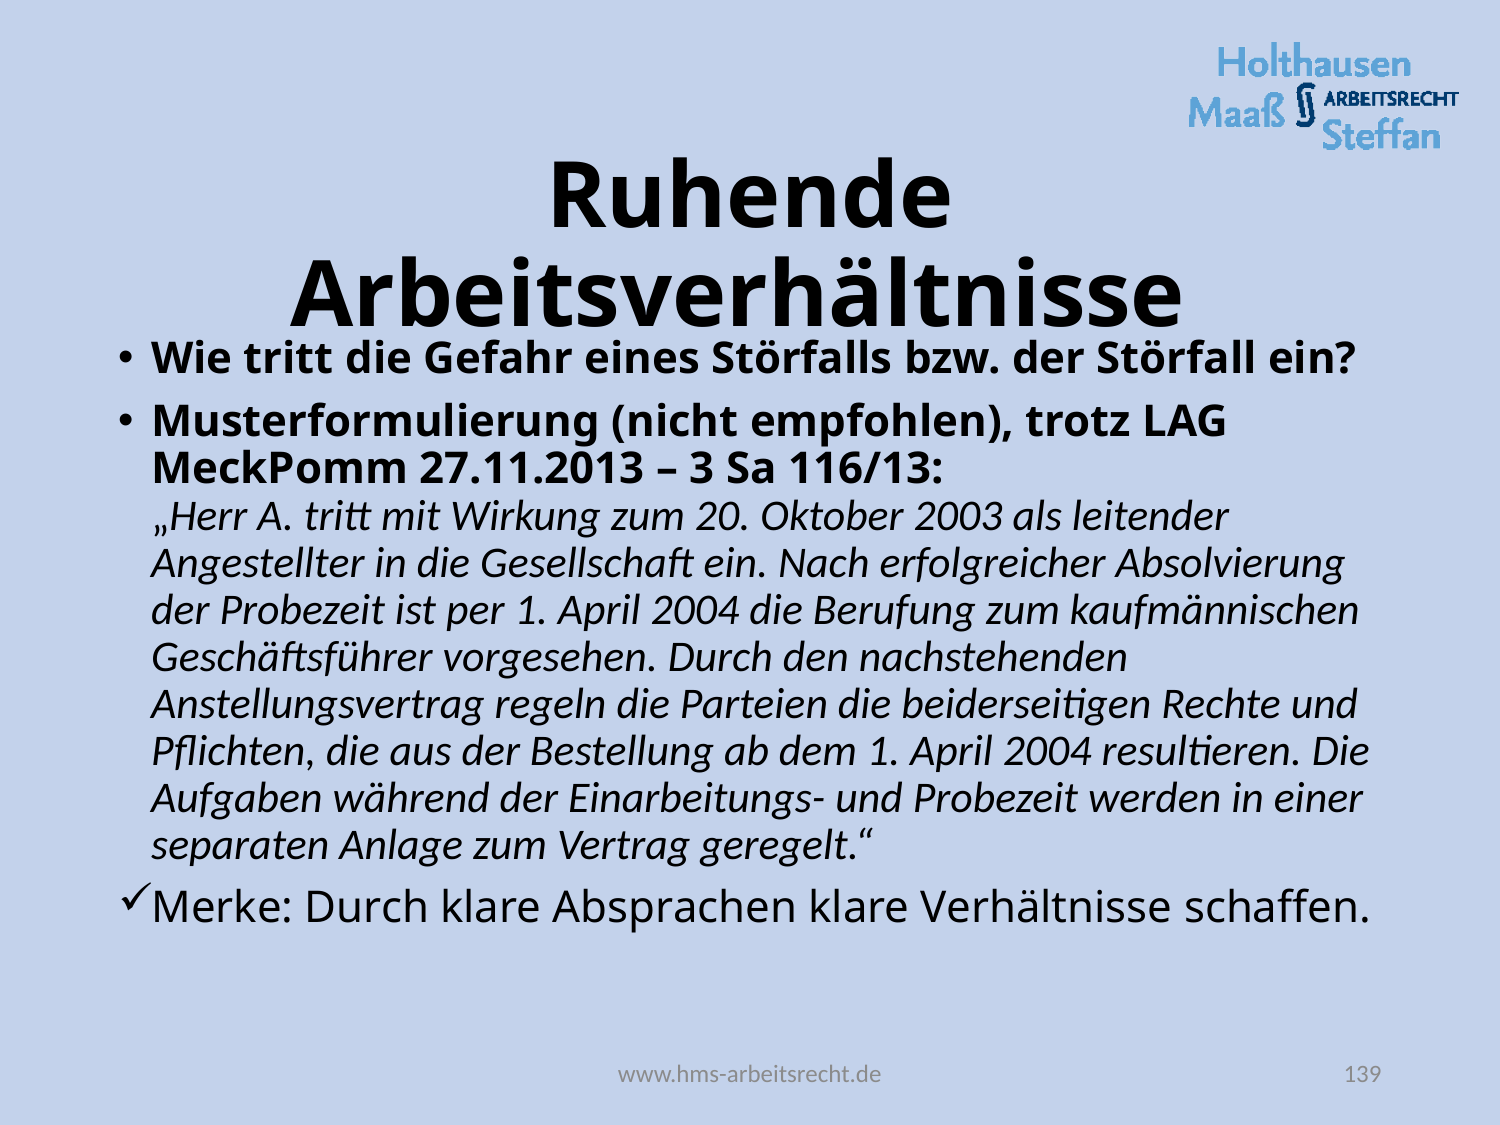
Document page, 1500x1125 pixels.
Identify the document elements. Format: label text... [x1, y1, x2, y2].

list Wie tritt die Gefahr eines Störfalls bzw. der Störfall ein? Musterformulierung (nicht empfohlen), trotz LAG MeckPomm 27.11.2013 – 3 Sa 116/13: „Herr A. tritt mit Wirkung zum 20. Oktober 2003 als leitender Angestellter in die Gesellschaft ein. Nach erfolgreicher Absolvierung der Probezeit ist per 1. April 2004 die Berufung zum kaufmännischen Geschäftsführer vorgesehen. Durch den nachstehenden Anstellungsvertrag regeln die Parteien die beiderseitigen Rechte und Pflichten, die aus der Bestellung ab dem 1. April 2004 resultieren. Die Aufgaben während der Einarbeitungs- und Probezeit werden in einer separaten Anlage zum Vertrag geregelt.“ Merke: Durch klare Absprachen klare Verhältnisse schaffen. [103, 328, 1397, 1008]
footer www.hms-arbeitsrecht.de [496, 1042, 1004, 1103]
slide_number 139 [1059, 1042, 1397, 1103]
picture [1189, 42, 1459, 150]
title Ruhende Arbeitsverhältnisse [103, 185, 1397, 310]
